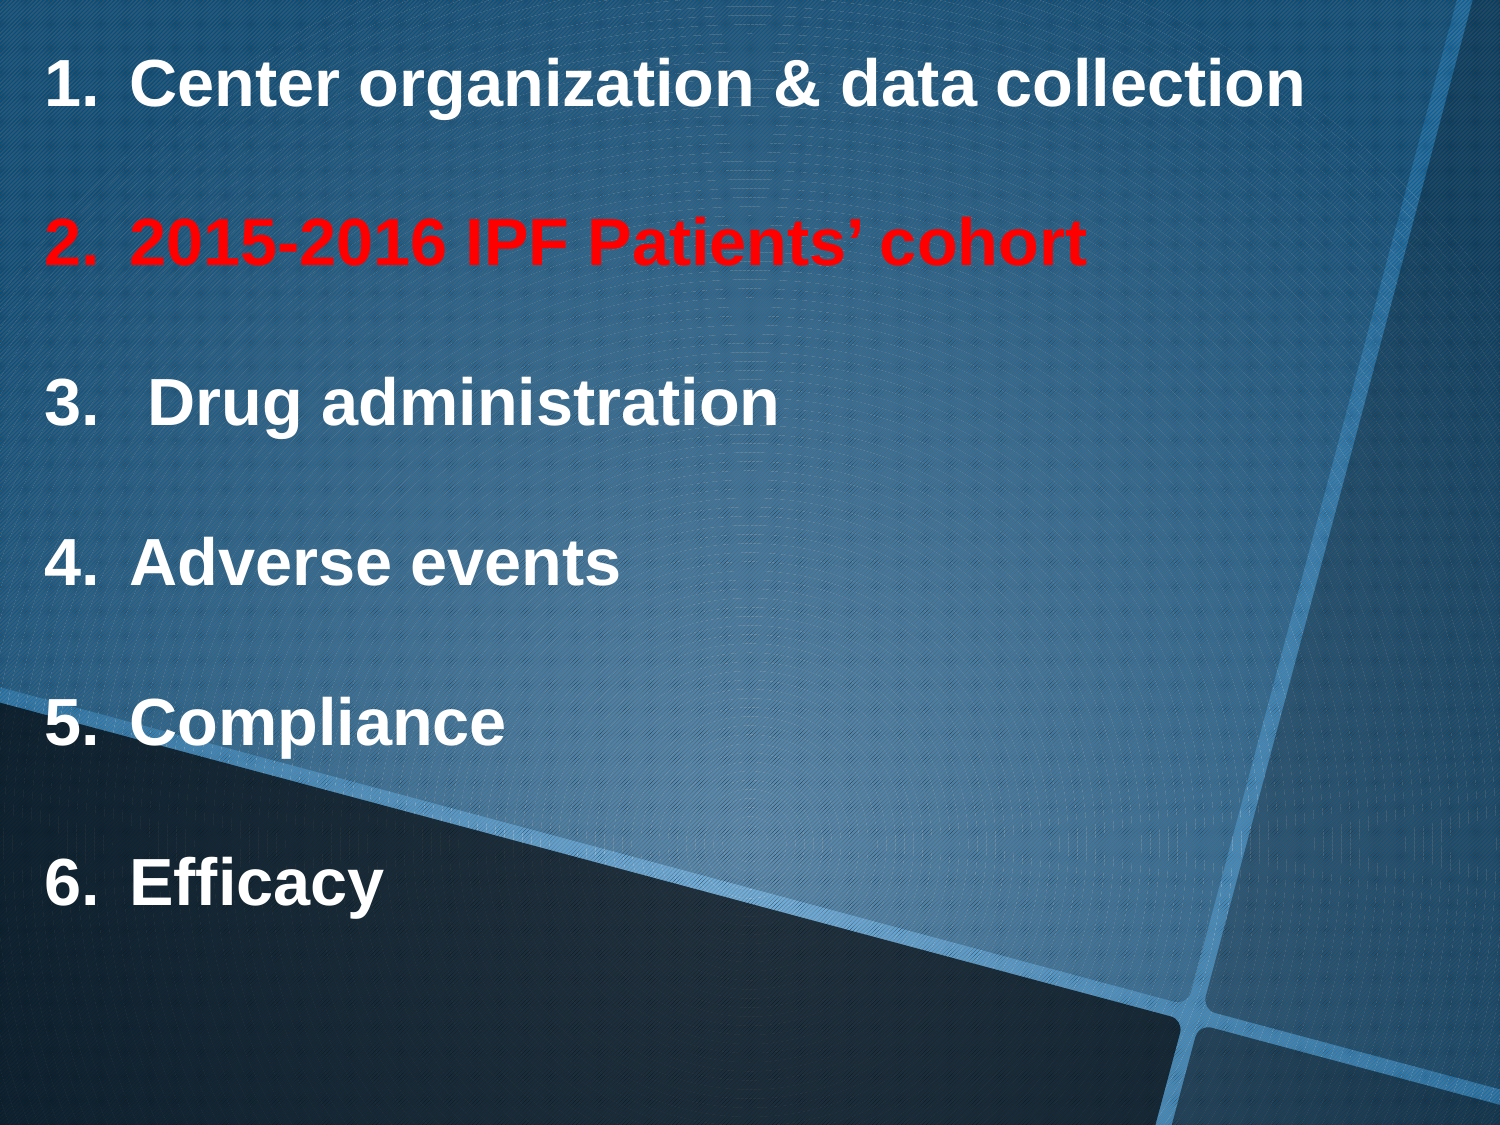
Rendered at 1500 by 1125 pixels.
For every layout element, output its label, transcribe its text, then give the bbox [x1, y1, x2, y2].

text_box Center organization & data collection 2015-2016 IPF Patients’ cohort Drug administration Adverse events Compliance Efficacy [30, 31, 1440, 927]
